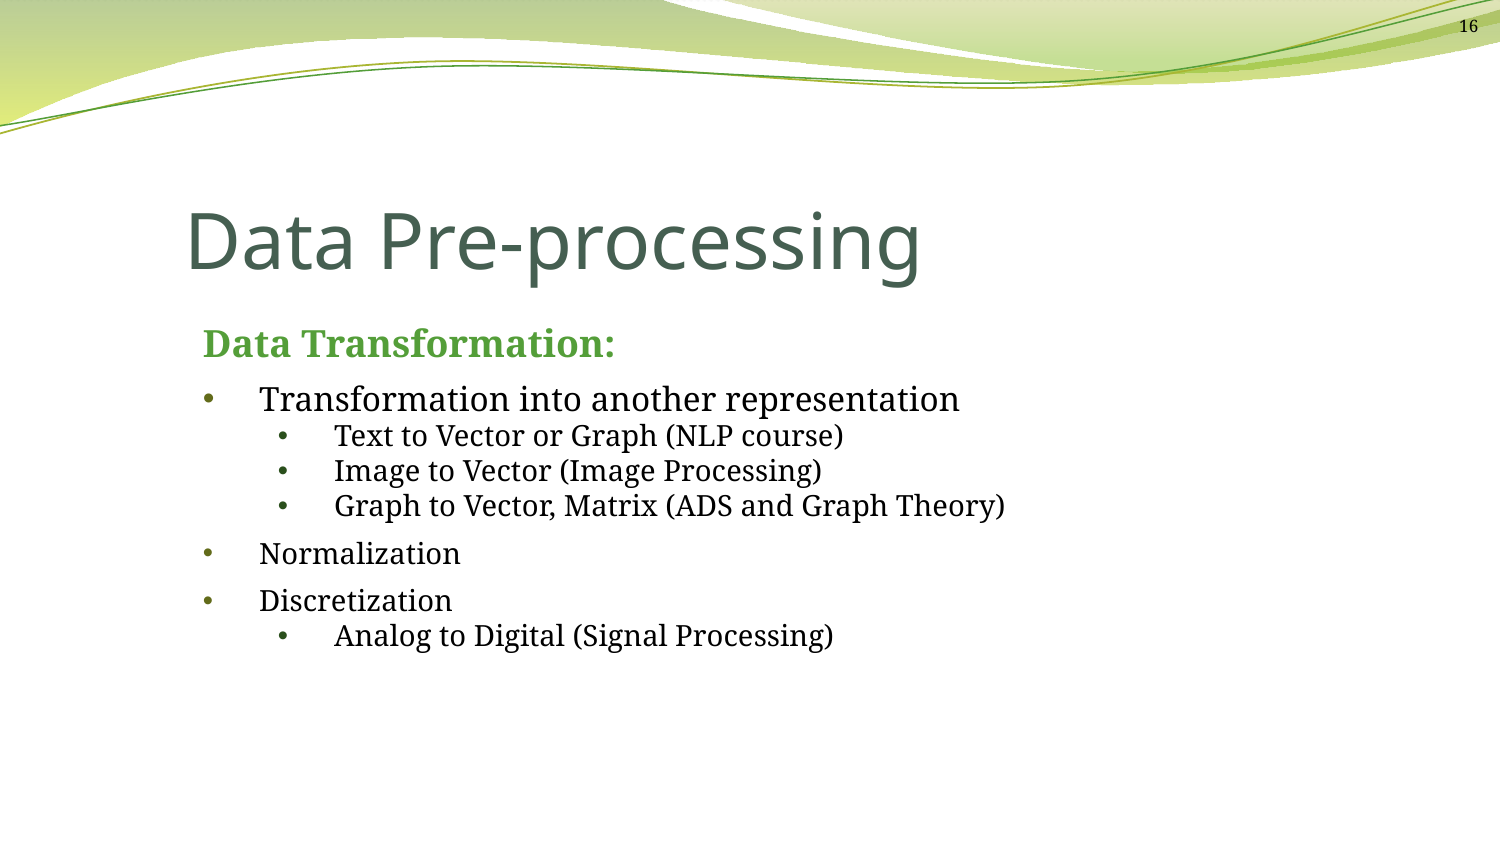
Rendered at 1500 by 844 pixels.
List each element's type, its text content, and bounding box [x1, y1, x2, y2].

slide_number 16 [1403, 0, 1494, 65]
list Data Transformation: Transformation into another representation Text to Vector or Graph (NLP course) Image to Vector (Image Processing) Graph to Vector, Matrix (ADS and Graph Theory) Normalization Discretization Analog to Digital (Signal Processing) [169, 305, 1256, 808]
text_box [385, 32, 1330, 144]
title Data Pre-processing [169, 188, 1115, 301]
